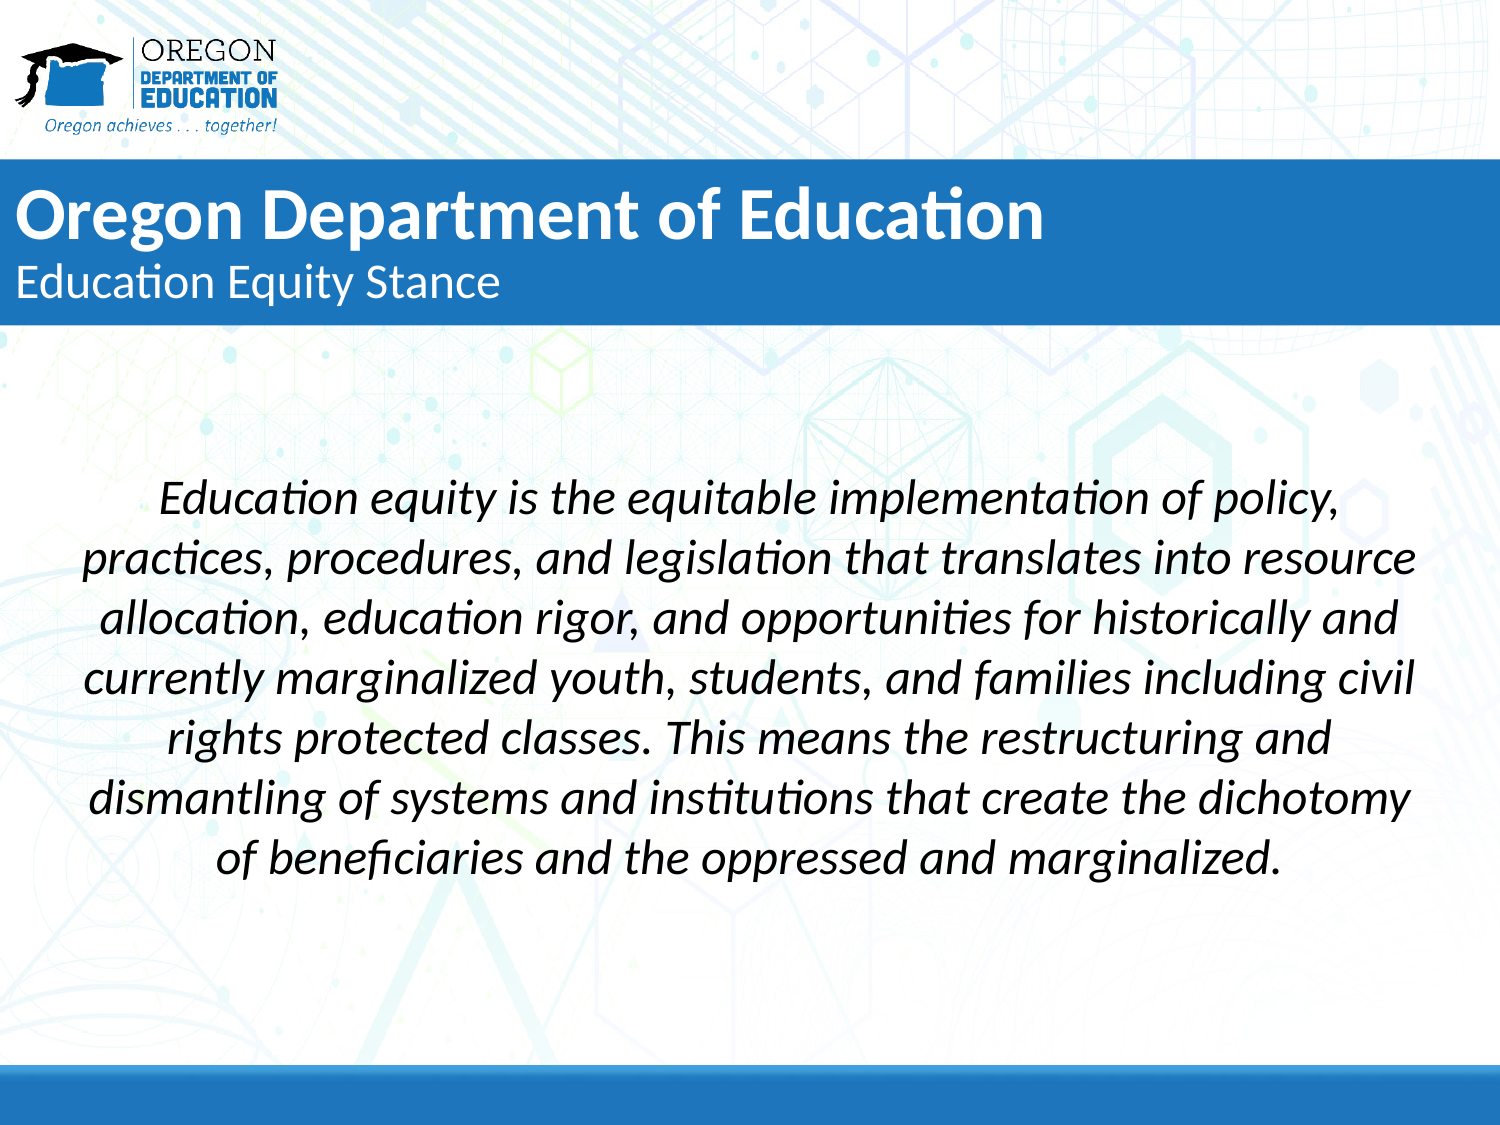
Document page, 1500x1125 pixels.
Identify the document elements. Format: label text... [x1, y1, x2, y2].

title Oregon Department of Education Education Equity Stance [0, 159, 1500, 326]
text_box Education equity is the equitable implementation of policy, practices, procedures, and legislation that translates into resource allocation, education rigor, and opportunities for historically and currently marginalized youth, students, and families including civil rights protected classes. This means the restructuring and dismantling of systems and institutions that create the dichotomy of beneficiaries and the oppressed and marginalized. [55, 456, 1444, 892]
picture [0, 326, 1500, 1125]
slide_number [1059, 1065, 1397, 1125]
picture [0, 0, 1500, 159]
